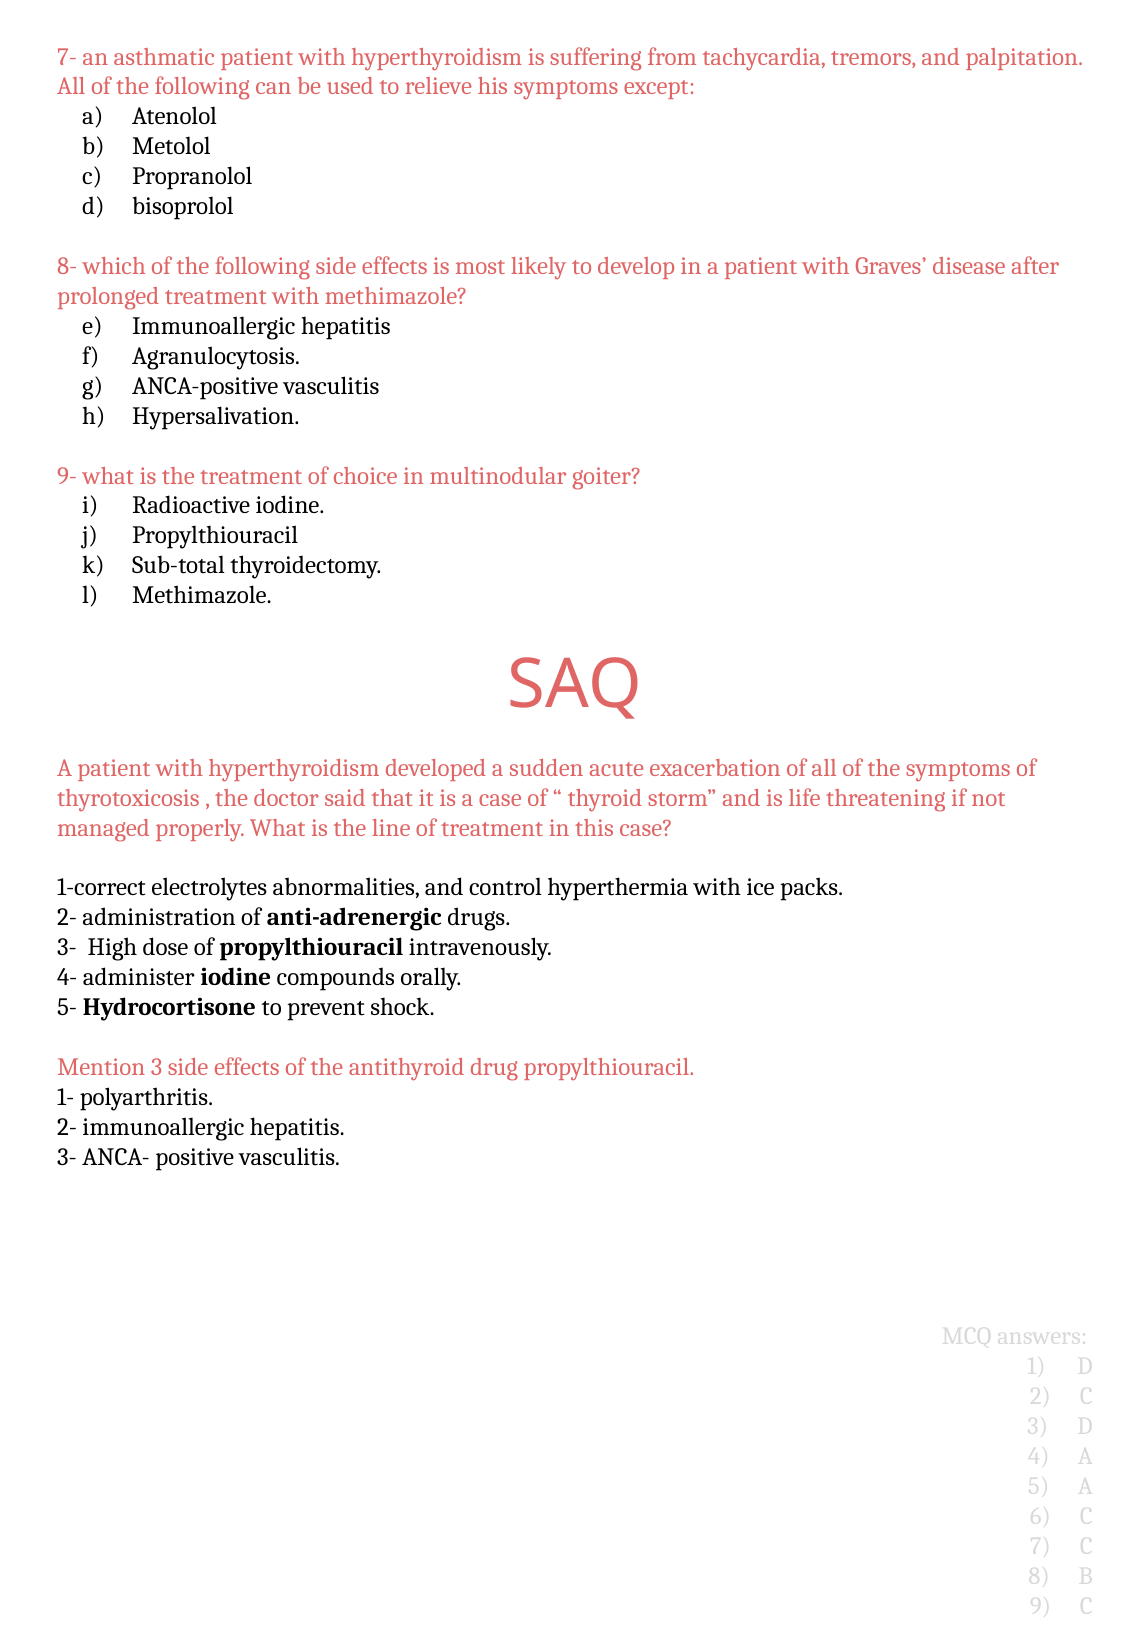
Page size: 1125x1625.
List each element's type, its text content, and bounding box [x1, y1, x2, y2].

text_box 7- an asthmatic patient with hyperthyroidism is suffering from tachycardia, tremors, and palpitation. All of the following can be used to relieve his symptoms except: Atenolol Metolol Propranolol bisoprolol 8- which of the following side effects is most likely to develop in a patient with Graves’ disease after prolonged treatment with methimazole? Immunoallergic hepatitis Agranulocytosis. ANCA-positive vasculitis Hypersalivation. 9- what is the treatment of choice in multinodular goiter? Radioactive iodine. Propylthiouracil Sub-total thyroidectomy. Methimazole. SAQ A patient with hyperthyroidism developed a sudden acute exacerbation of all of the symptoms of thyrotoxicosis , the doctor said that it is a case of “ thyroid storm” and is life threatening if not managed properly. What is the line of treatment in this case? 1-correct electrolytes abnormalities, and control hyperthermia with ice packs. 2- administration of anti-adrenergic drugs. 3- High dose of propylthiouracil intravenously. 4- administer iodine compounds orally. 5- Hydrocortisone to prevent shock. Mention 3 side effects of the antithyroid drug propylthiouracil. 1- polyarthritis. 2- immunoallergic hepatitis. 3- ANCA- positive vasculitis. MCQ answers: D C D A A C C B C [42, 24, 1108, 1625]
